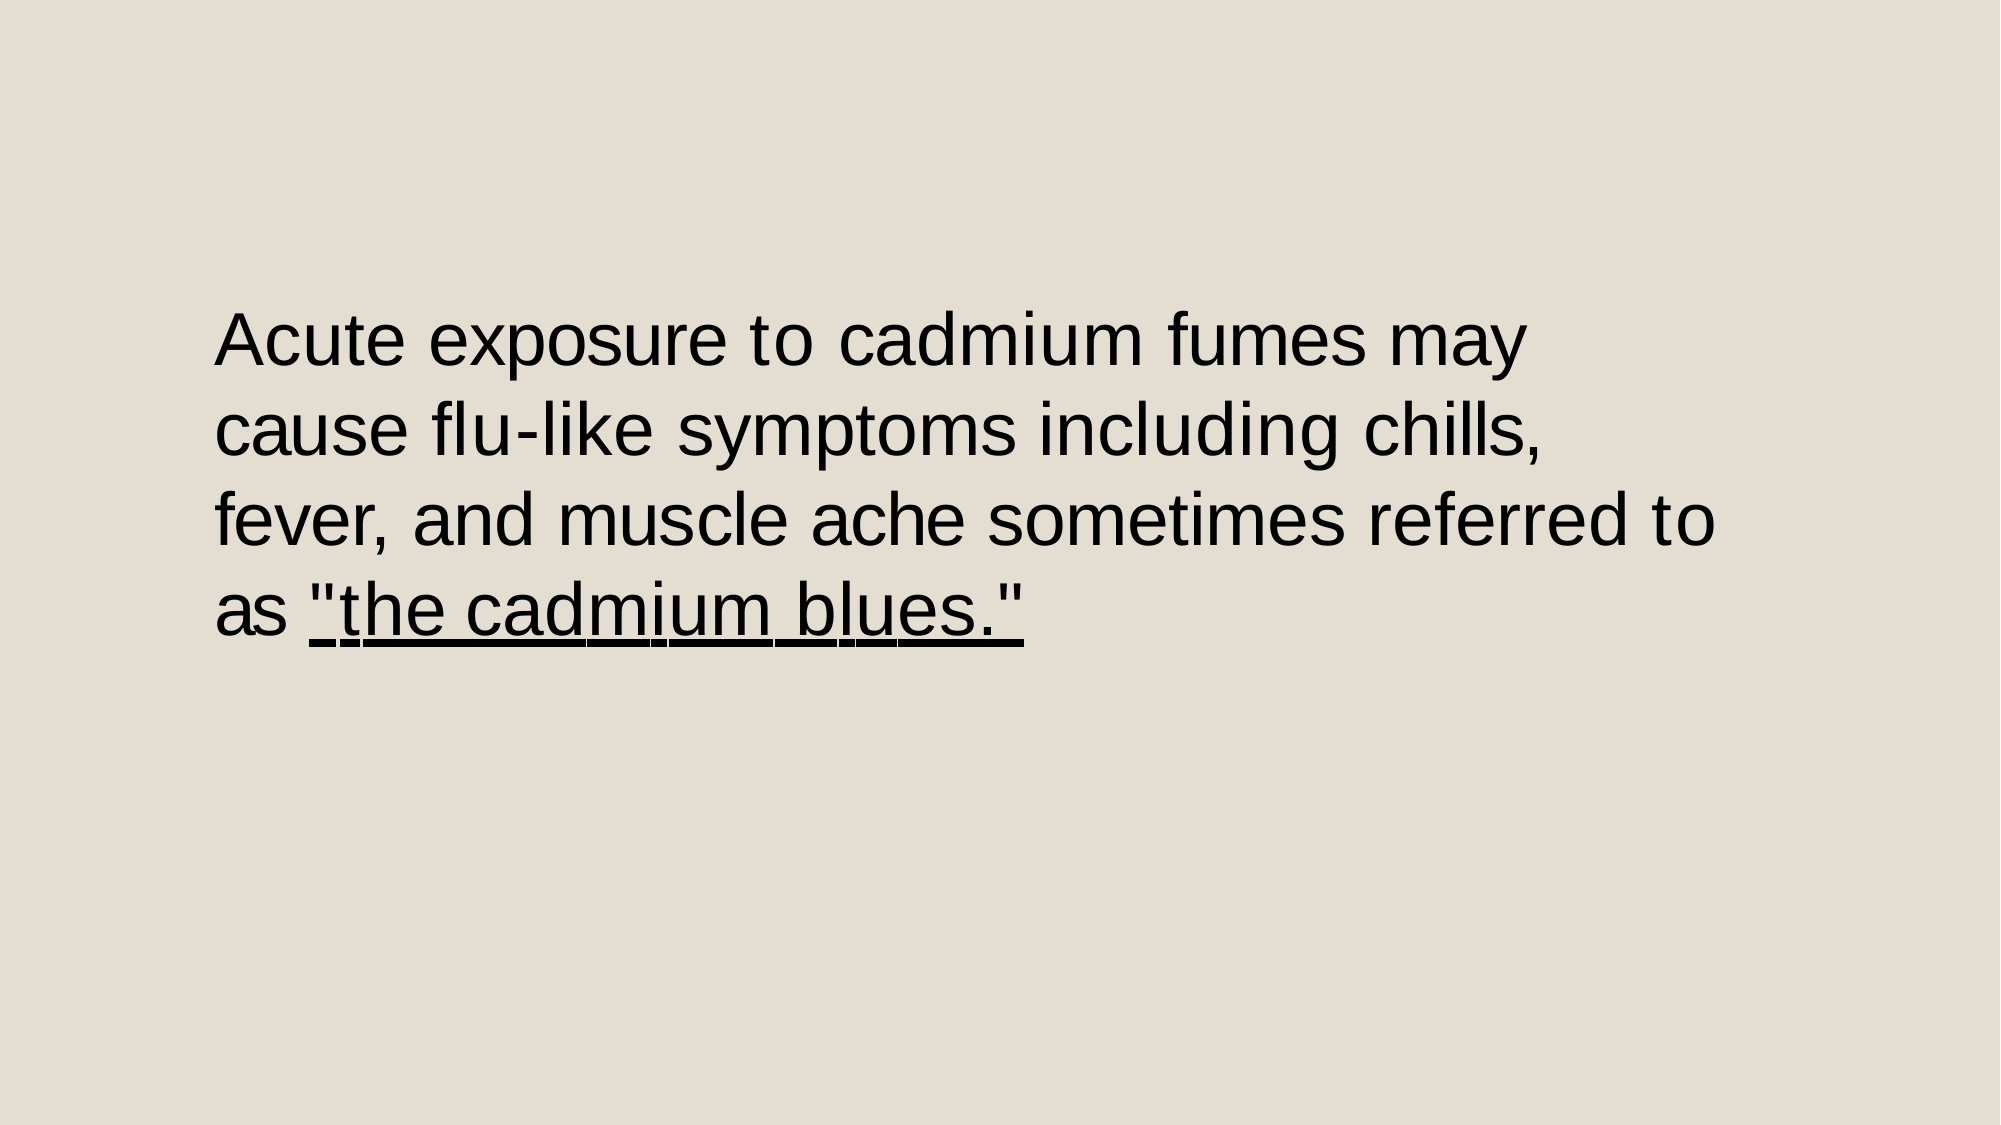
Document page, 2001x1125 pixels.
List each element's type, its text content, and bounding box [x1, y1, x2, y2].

text_box Acute exposure to cadmium fumes may cause flu-like symptoms including chills, fever, and muscle ache sometimes referred to as "the cadmium blues." [212, 290, 1724, 651]
